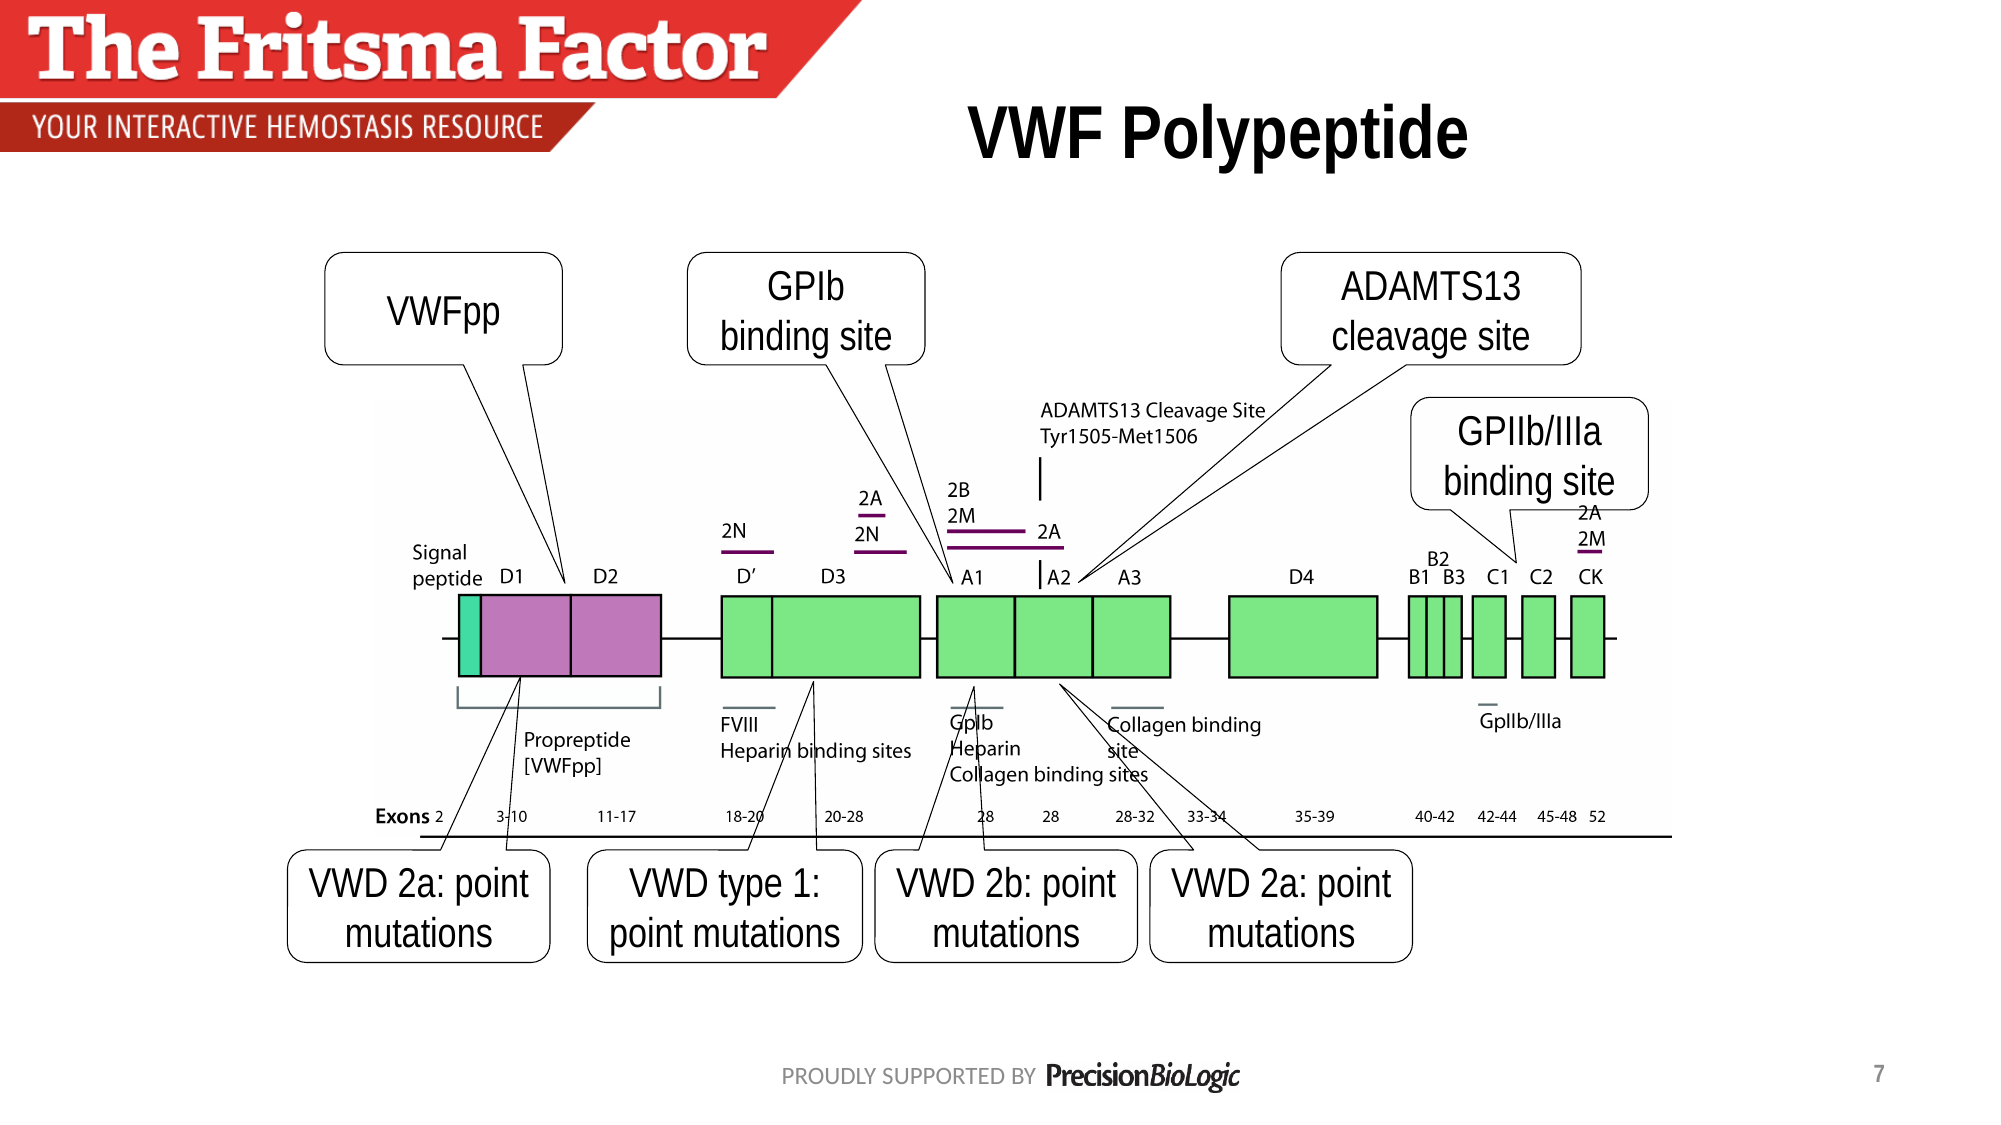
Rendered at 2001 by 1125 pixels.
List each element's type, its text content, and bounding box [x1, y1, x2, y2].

text_box GPIb binding site [685, 250, 928, 398]
picture [374, 399, 1672, 838]
text_box VWD type 1: point mutations [585, 846, 865, 965]
picture [1047, 1062, 1240, 1093]
slide_number 7 [1433, 1042, 1900, 1103]
picture [0, 0, 863, 152]
text_box VWFpp [322, 250, 565, 398]
title VWF Polypeptide [937, 39, 1500, 218]
text_box ADAMTS13 cleavage site [1279, 250, 1584, 398]
text_box VWD 2b: point mutations [872, 846, 1140, 965]
text_box VWD 2a: point mutations [1147, 846, 1415, 965]
text_box VWD 2a: point mutations [285, 846, 553, 965]
